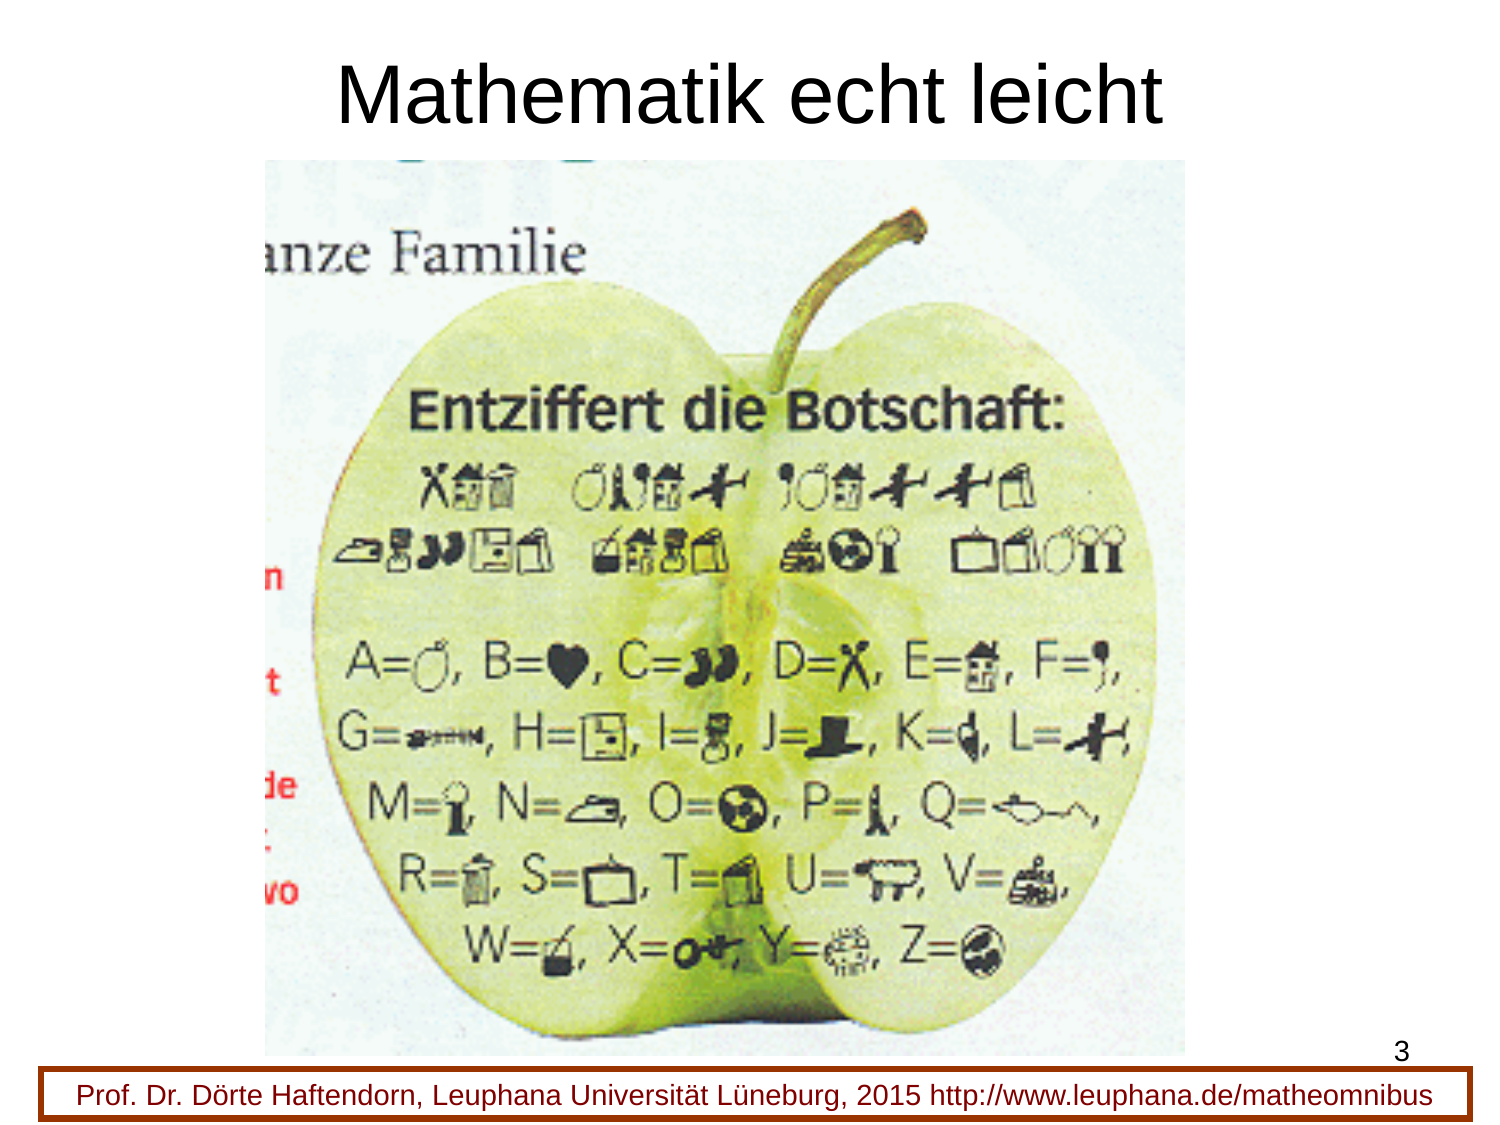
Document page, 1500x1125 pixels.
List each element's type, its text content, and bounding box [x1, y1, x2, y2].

text_box Prof. Dr. Dörte Haftendorn, Leuphana Universität Lüneburg, 2015 http://www.leuphana.de/matheomnibus [41, 1068, 1471, 1119]
title Mathematik echt leicht [112, 42, 1388, 138]
slide_number 3 [1074, 1024, 1426, 1068]
picture [265, 160, 1185, 1057]
